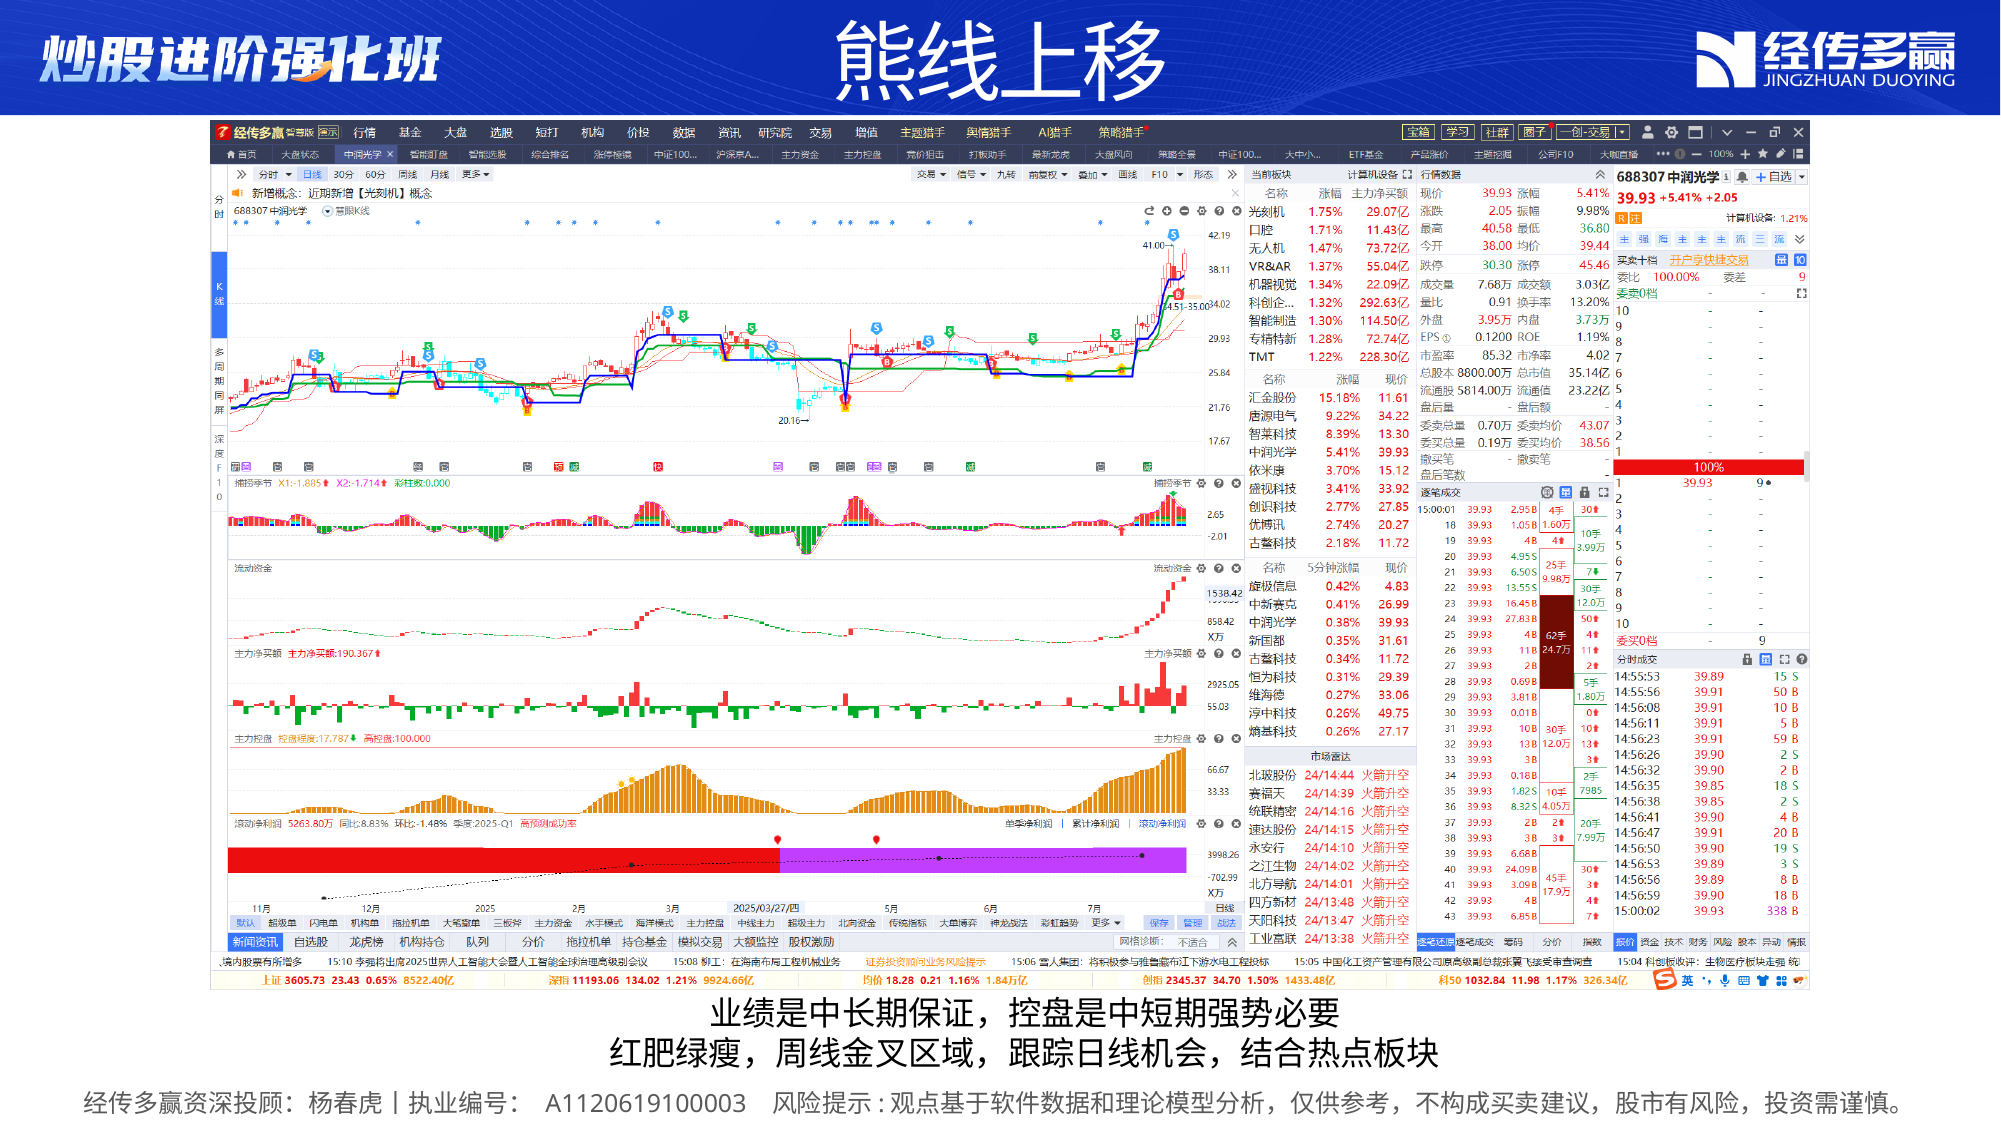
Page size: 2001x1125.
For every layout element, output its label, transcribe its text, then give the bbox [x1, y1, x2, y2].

text_box 熊线上移 [0, 0, 2000, 120]
text_box 业绩是中长期保证，控盘是中短期强势必要 红肥绿瘦，周线金叉区域，跟踪日线机会，结合热点板块 [203, 985, 1847, 1080]
picture [0, 0, 2001, 1125]
